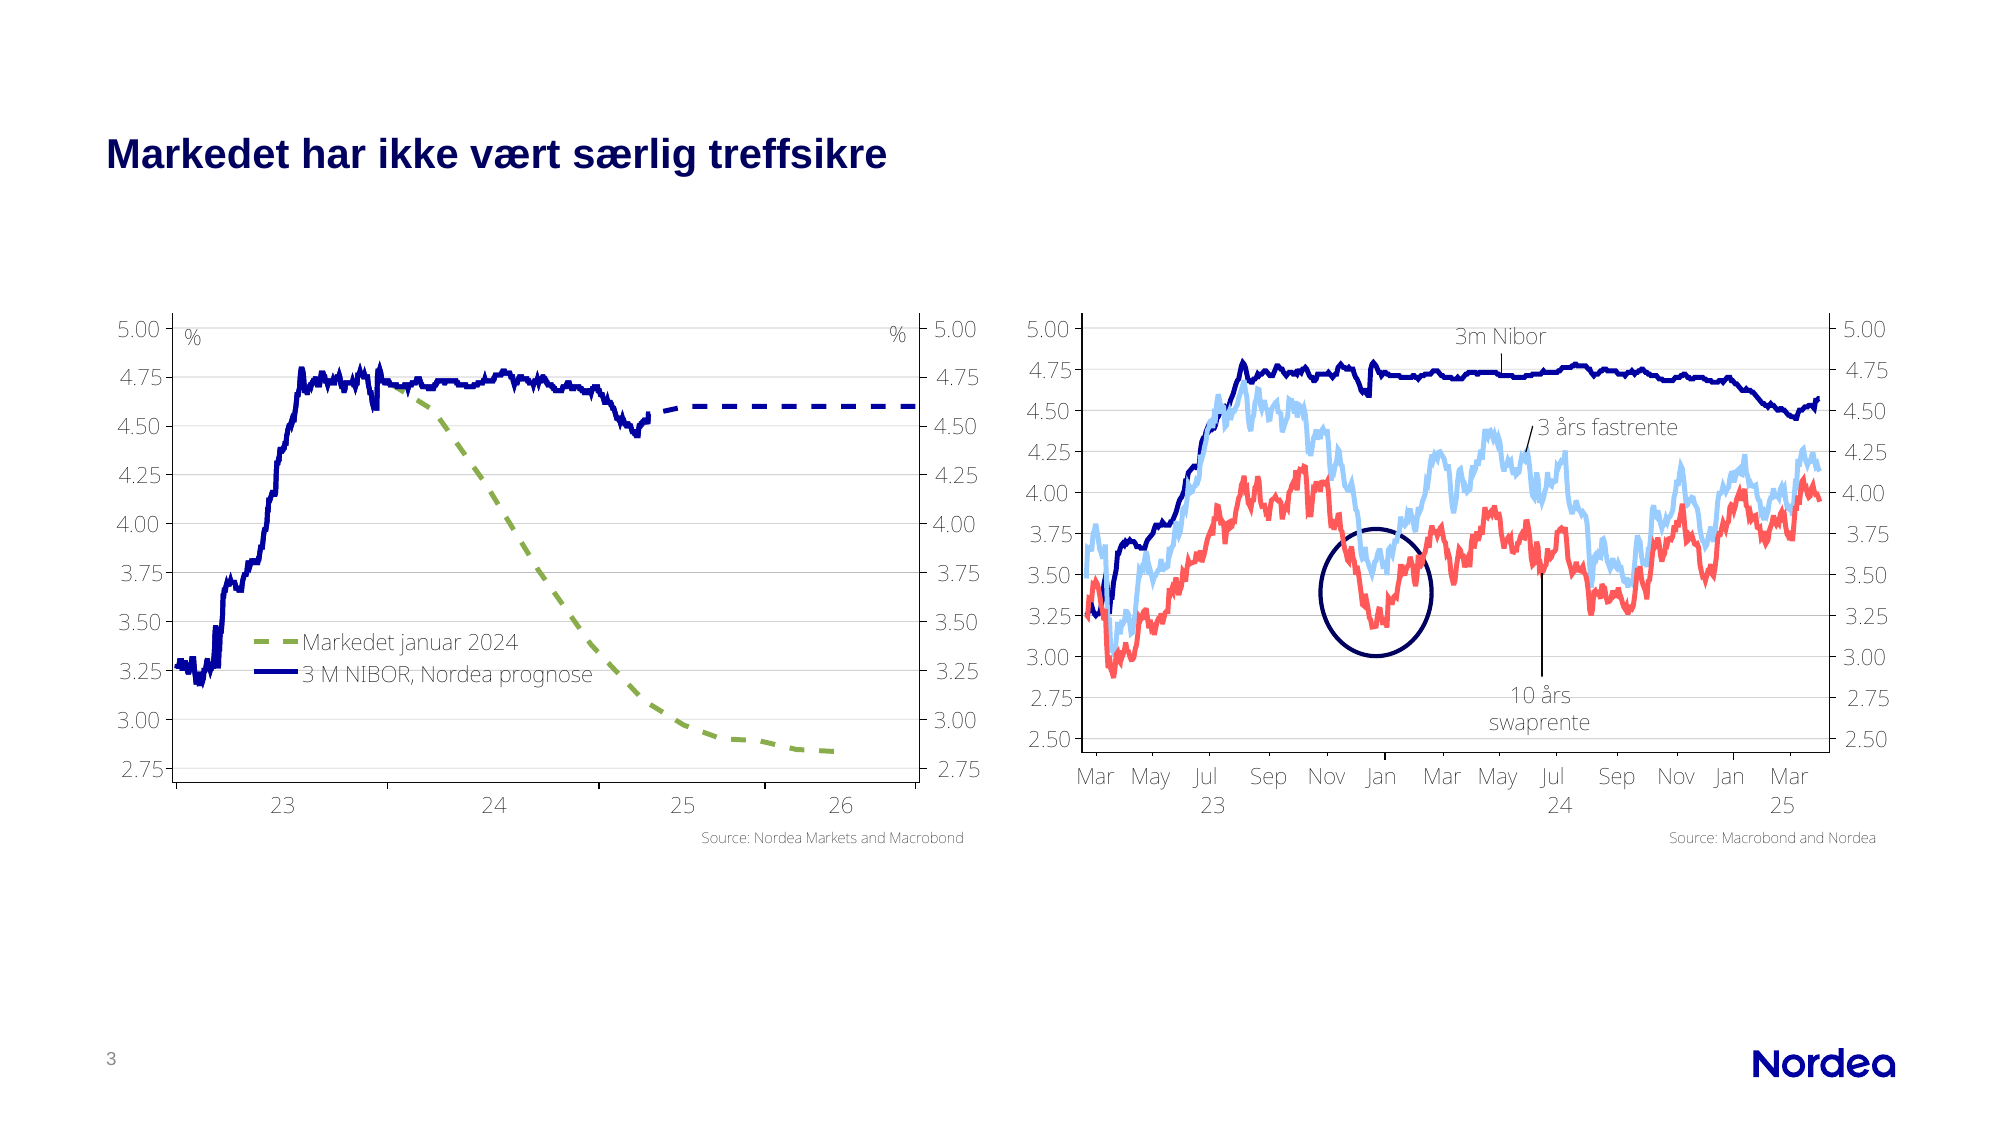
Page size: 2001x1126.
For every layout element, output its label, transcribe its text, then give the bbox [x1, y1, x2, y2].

title Markedet har ikke vært særlig treffsikre [106, 59, 1288, 178]
slide_number 3 [106, 1045, 160, 1070]
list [105, 303, 987, 860]
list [1015, 303, 1896, 860]
